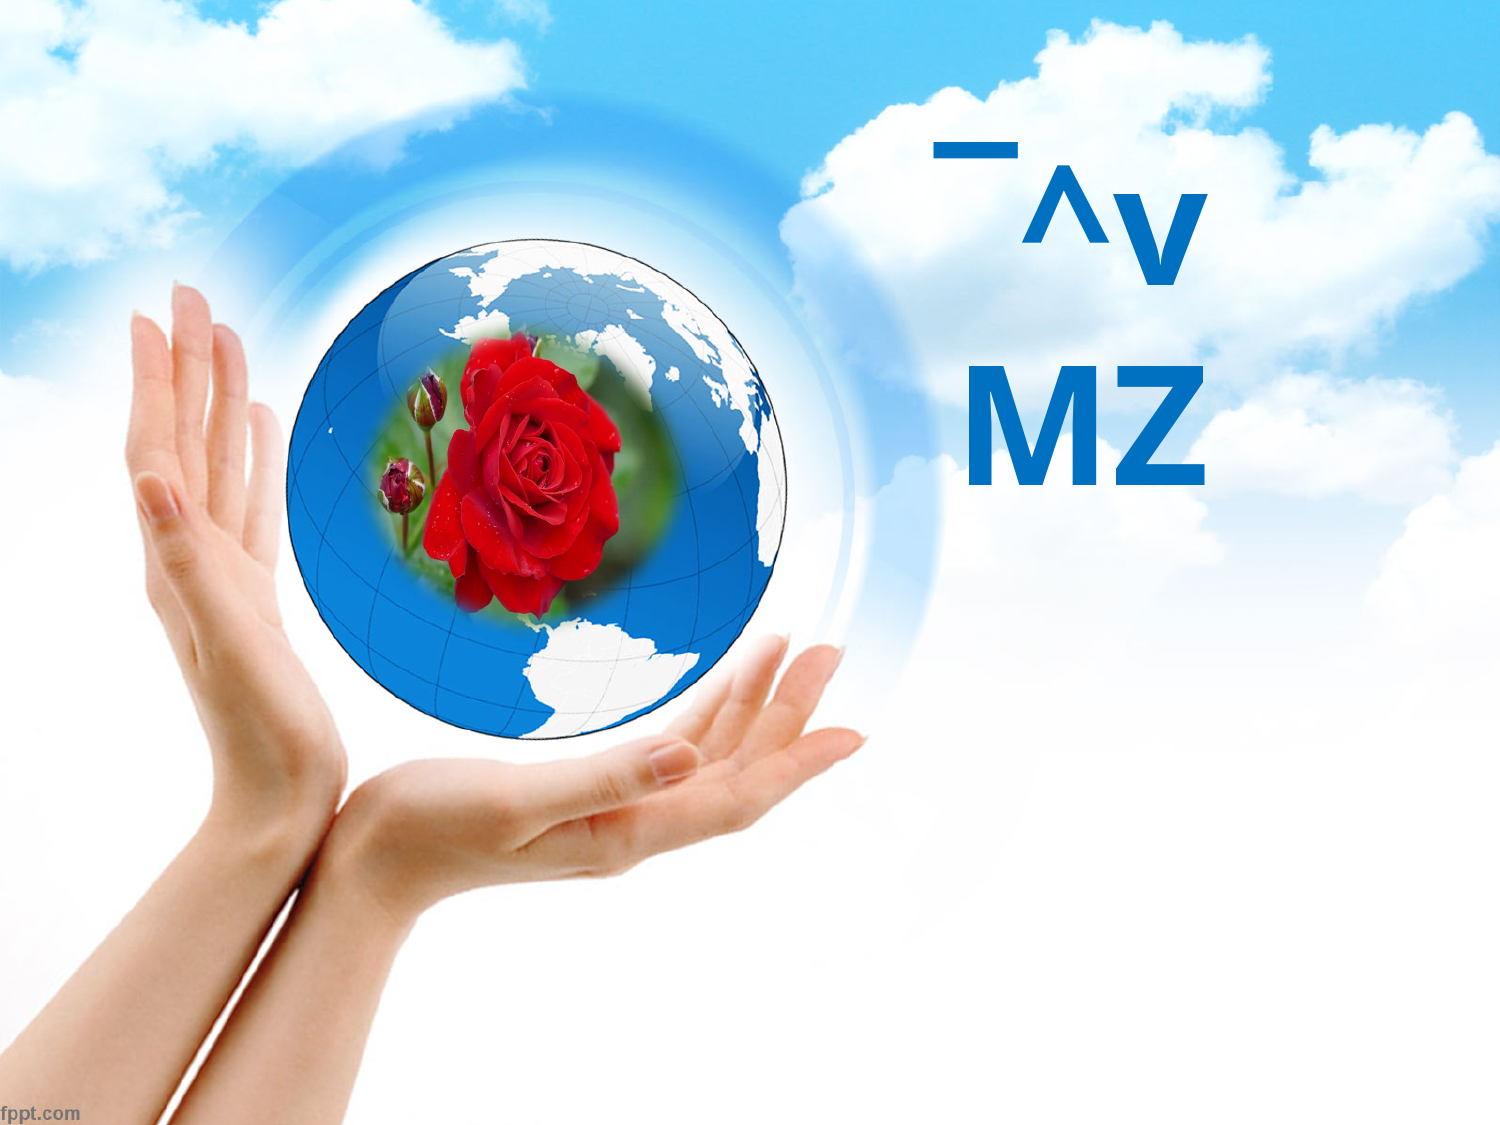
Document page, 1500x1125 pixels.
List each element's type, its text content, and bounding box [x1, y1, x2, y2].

subtitle ¯^vMZ [875, 111, 1224, 287]
picture [0, 0, 1500, 1125]
